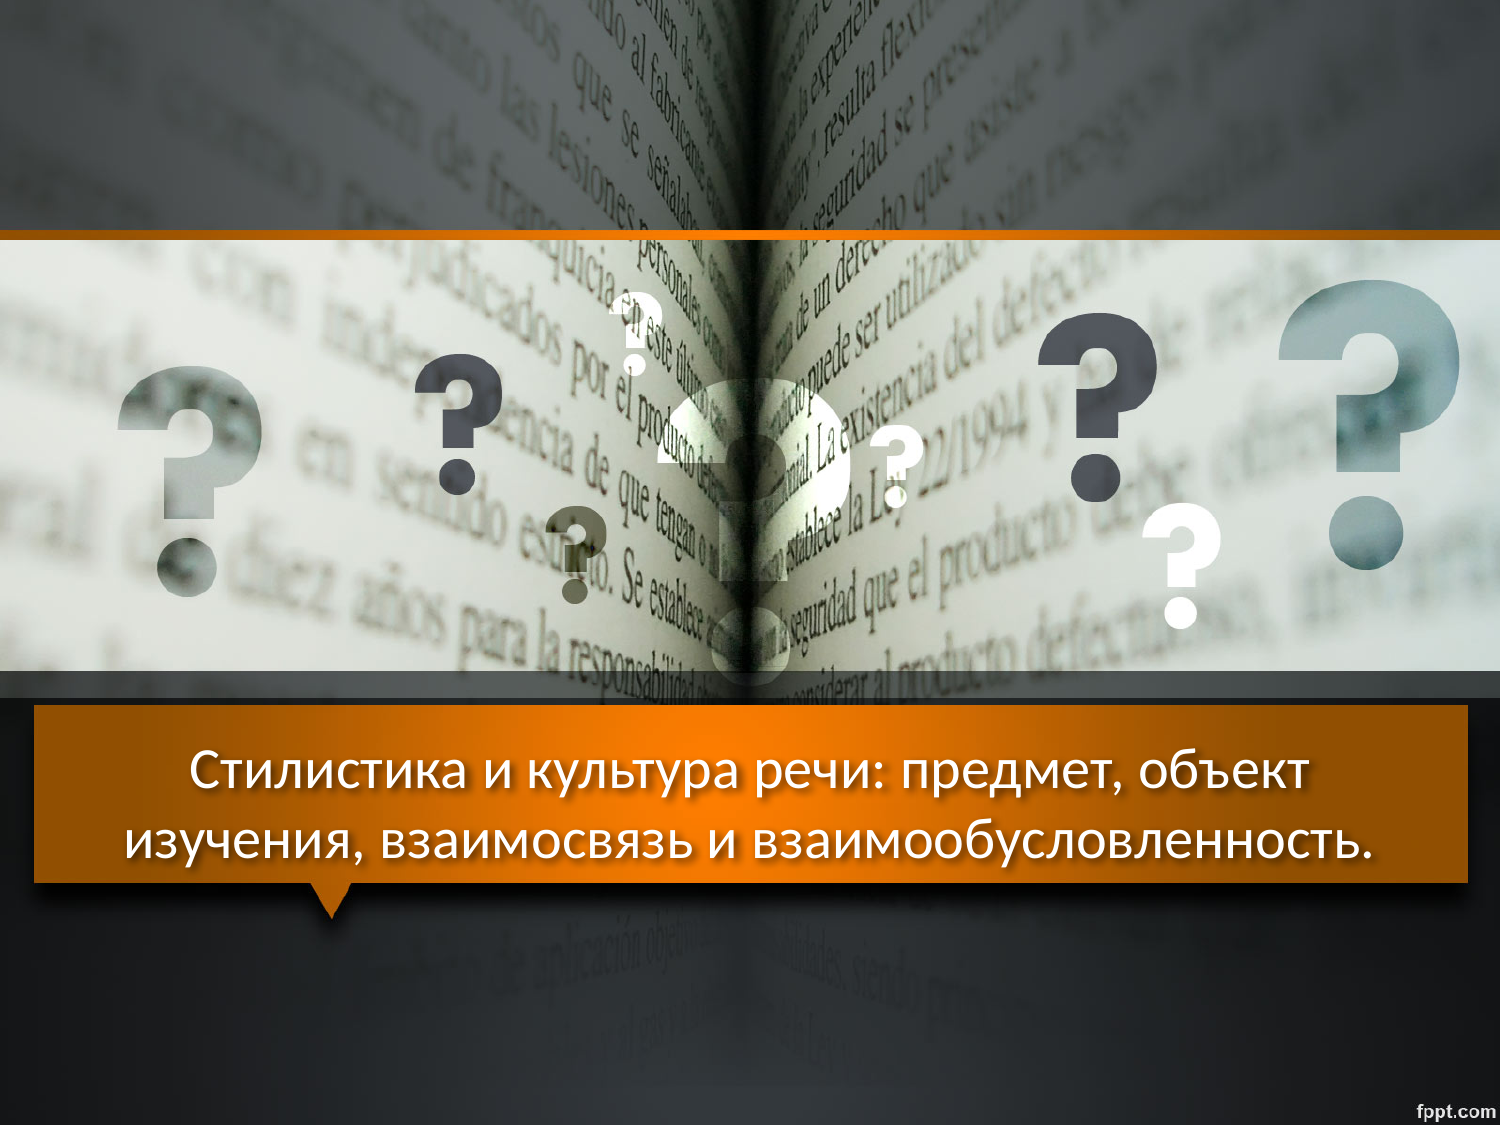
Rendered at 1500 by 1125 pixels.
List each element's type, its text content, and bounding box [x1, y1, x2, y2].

picture [0, 0, 1500, 1125]
title Стилистика и культура речи: предмет, объект изучения, взаимосвязь и взаимообусловленность. [48, 737, 1452, 864]
